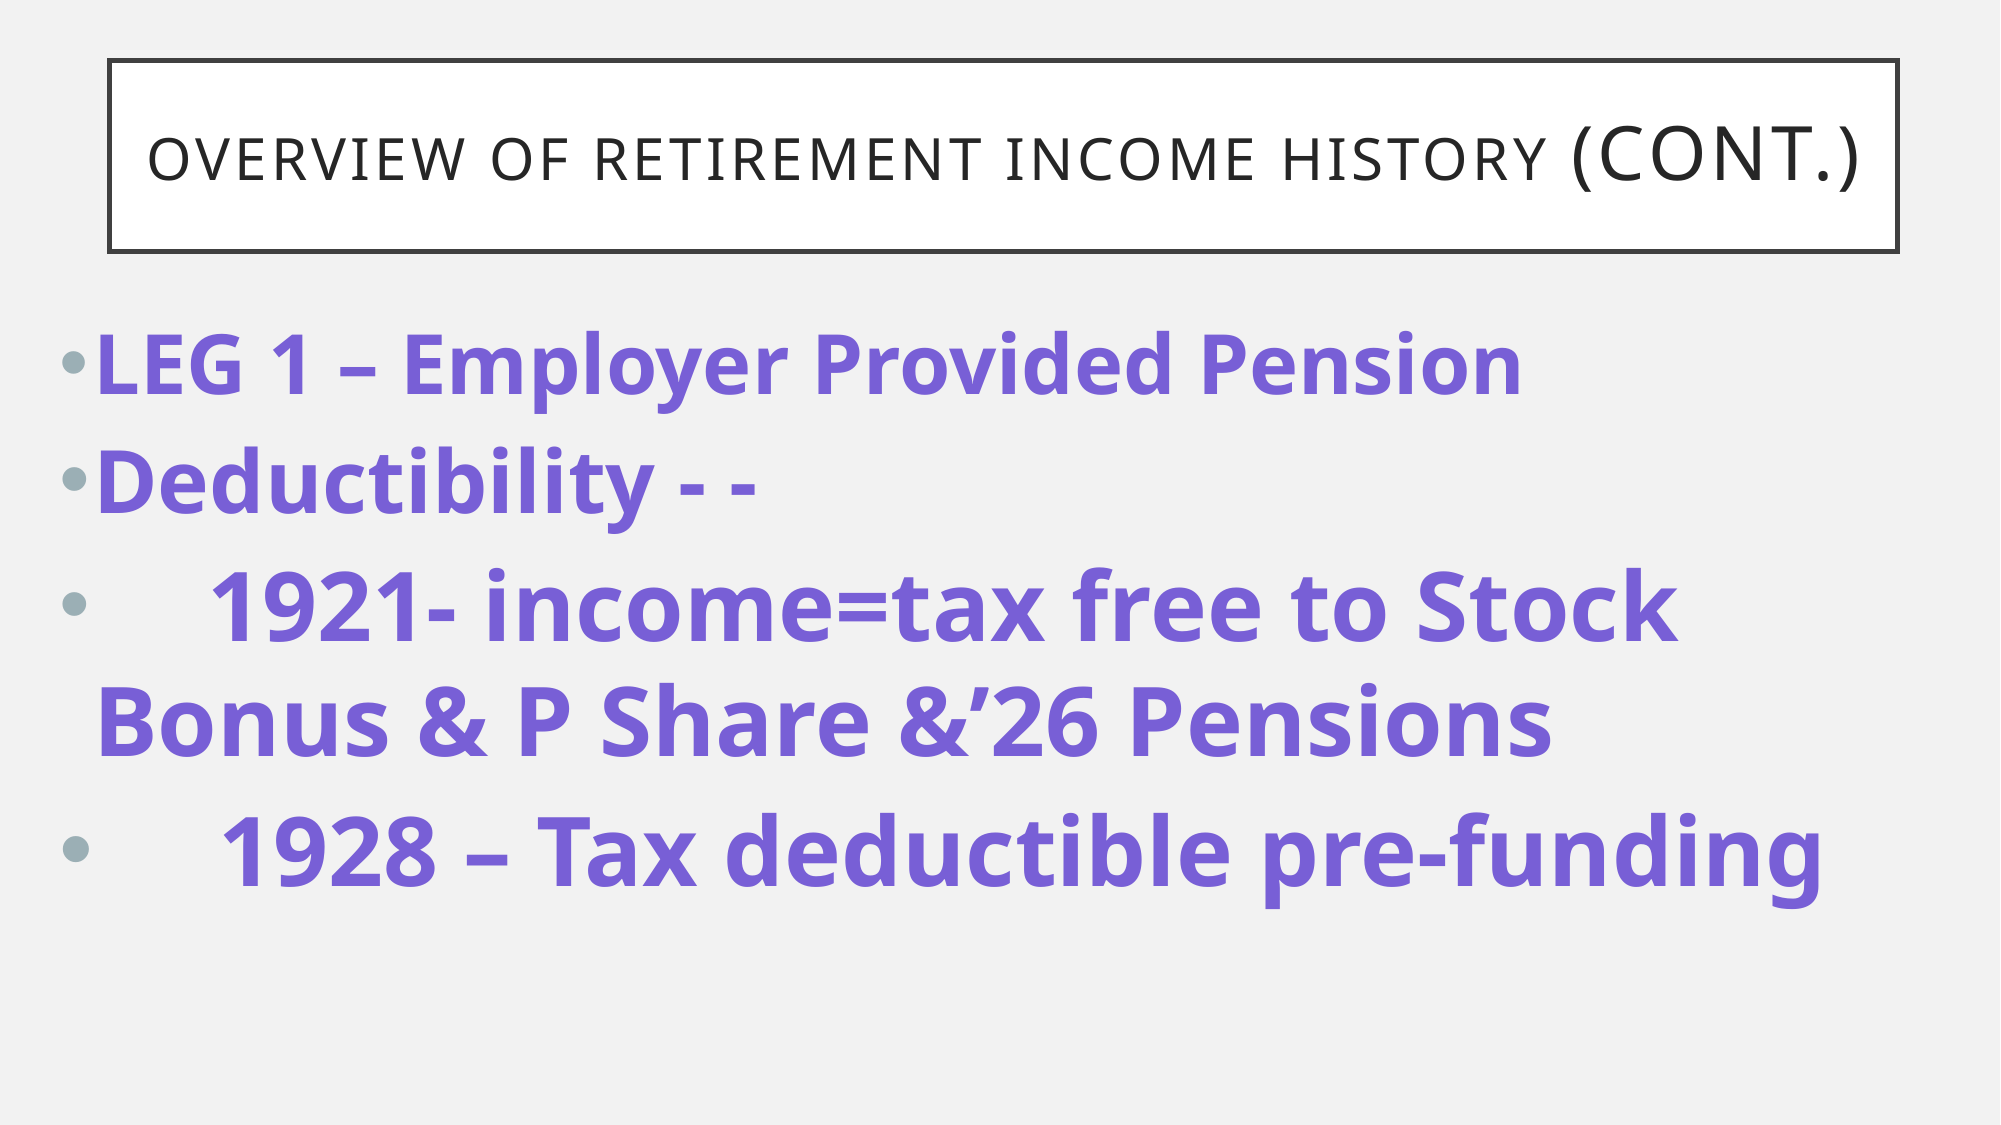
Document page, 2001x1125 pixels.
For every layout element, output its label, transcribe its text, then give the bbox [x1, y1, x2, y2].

list LEG 1 – Employer Provided Pension Deductibility - - 1921- income=tax free to Stock Bonus & P Share &’26 Pensions 1928 – Tax deductible pre-funding [44, 304, 1857, 1010]
title Overview of Retirement Income History (cont.) [107, 58, 1900, 254]
